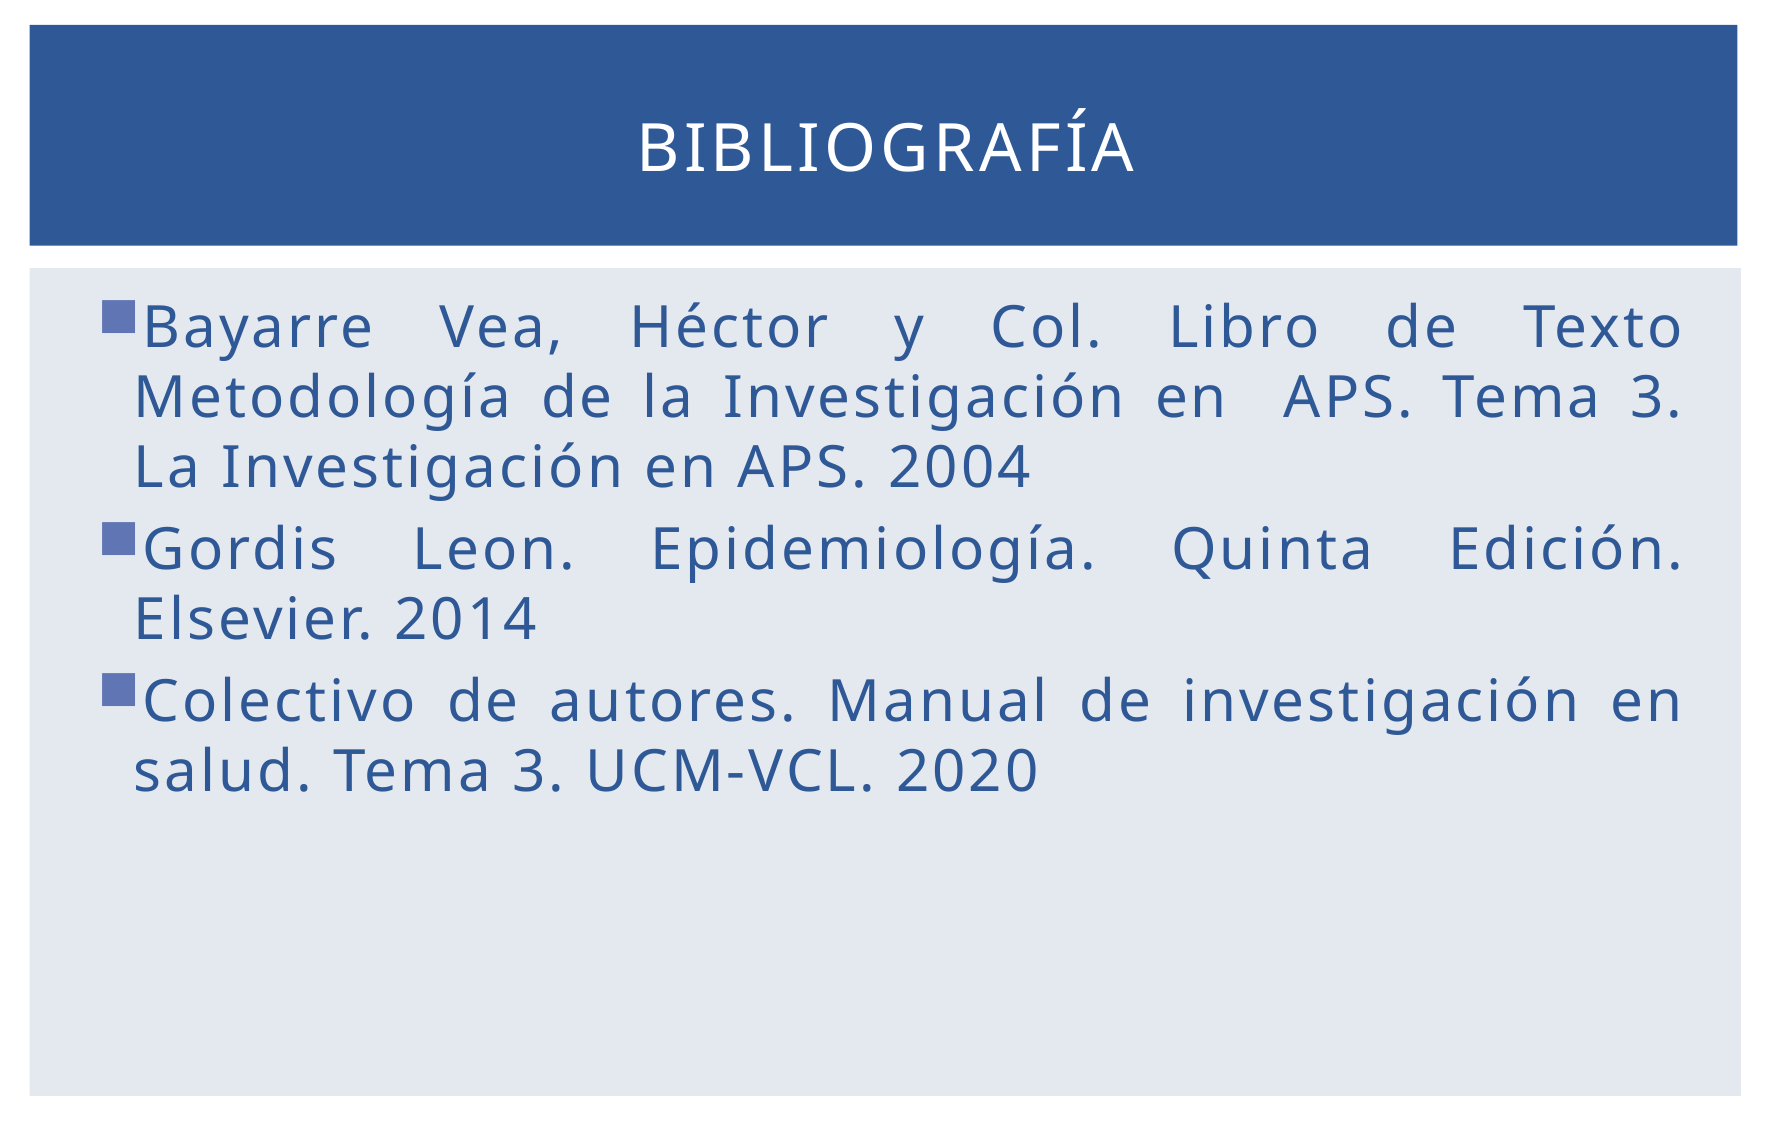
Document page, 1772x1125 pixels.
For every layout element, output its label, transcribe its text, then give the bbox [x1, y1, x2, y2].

list Bayarre Vea, Héctor y Col. Libro de Texto Metodología de la Investigación en APS. Tema 3. La Investigación en APS. 2004 Gordis Leon. Epidemiología. Quinta Edición. Elsevier. 2014 Colectivo de autores. Manual de investigación en salud. Tema 3. UCM-VCL. 2020 [73, 281, 1703, 1005]
title Bibliografía [73, 58, 1698, 232]
